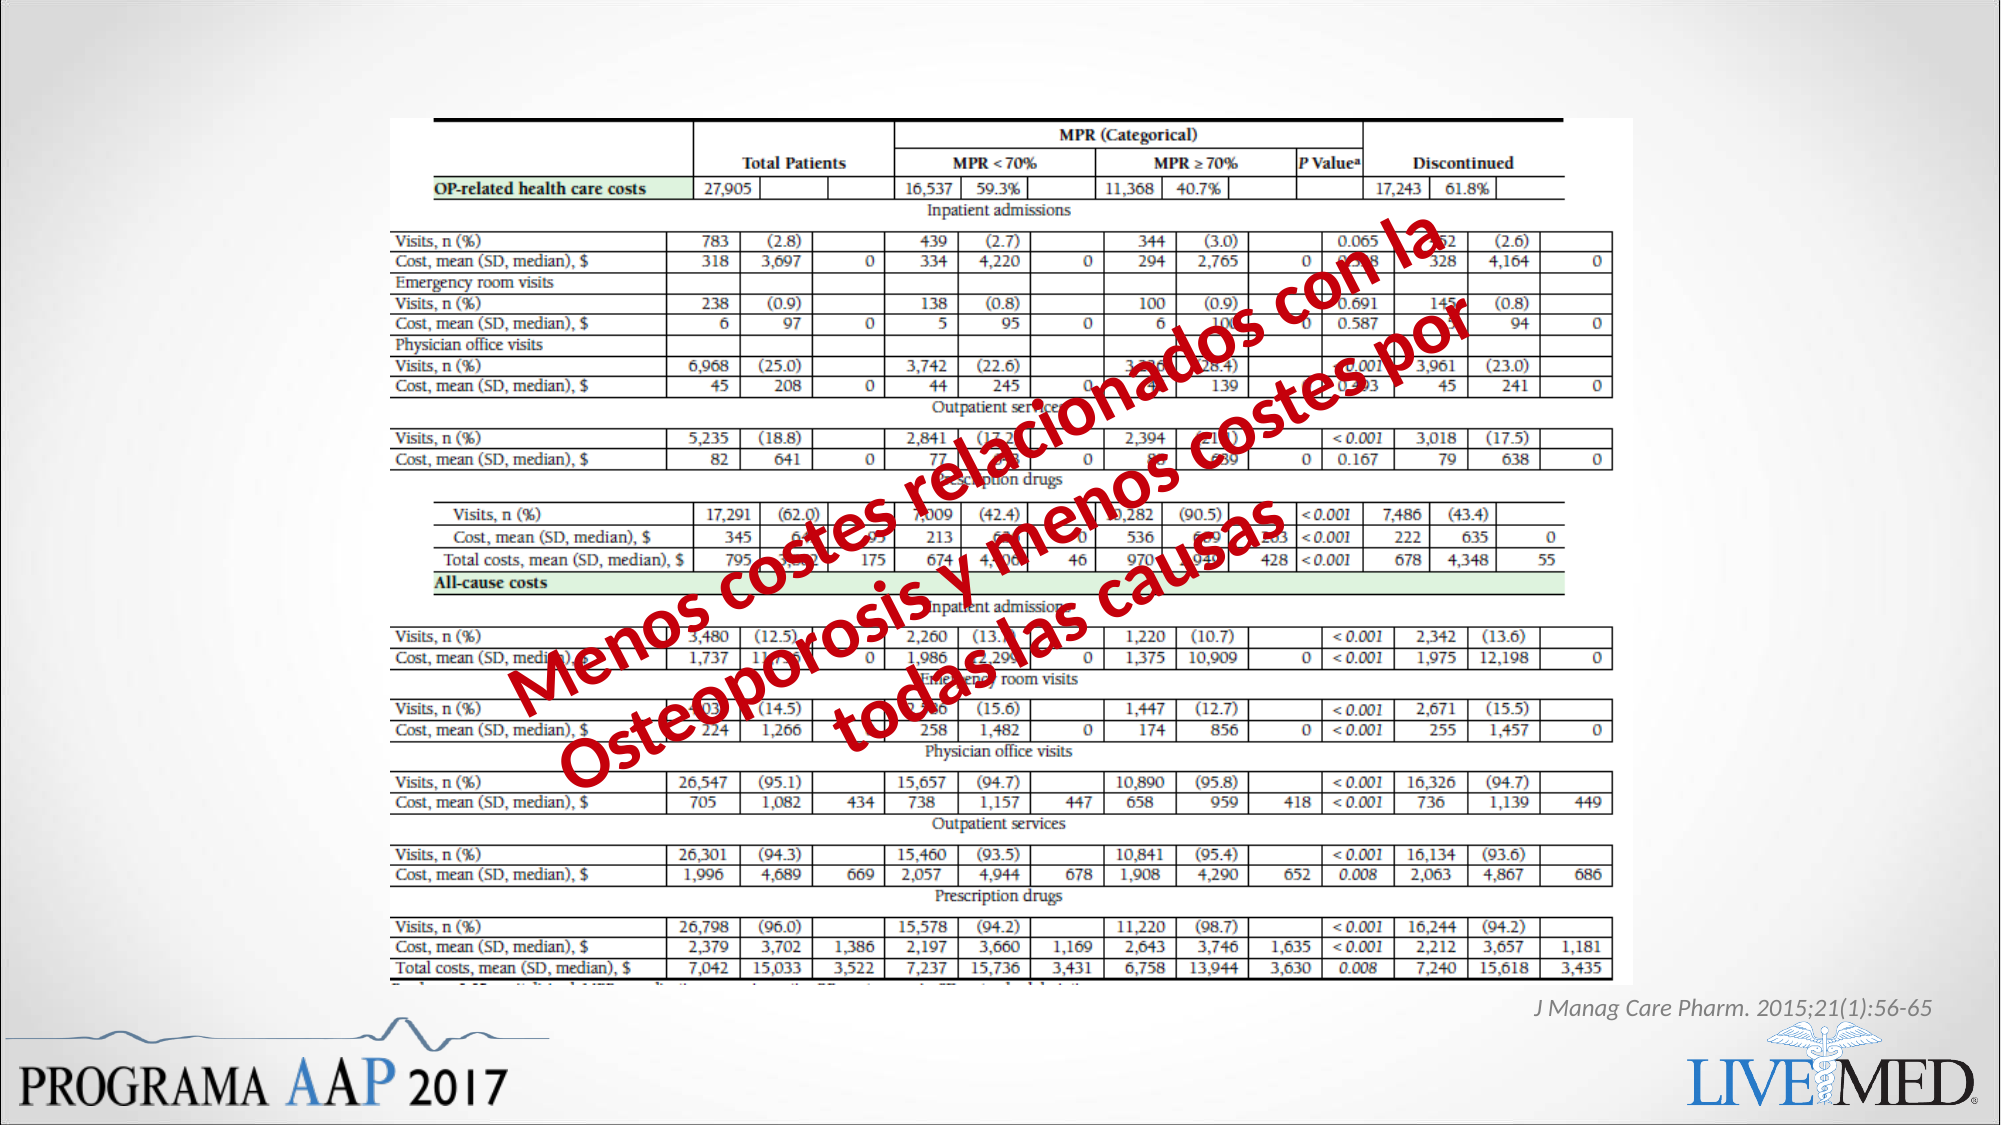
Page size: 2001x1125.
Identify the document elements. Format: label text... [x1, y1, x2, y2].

picture [0, 0, 2001, 1125]
text_box J Manag Care Pharm. 2015;21(1):56-65 [1519, 984, 1949, 1030]
